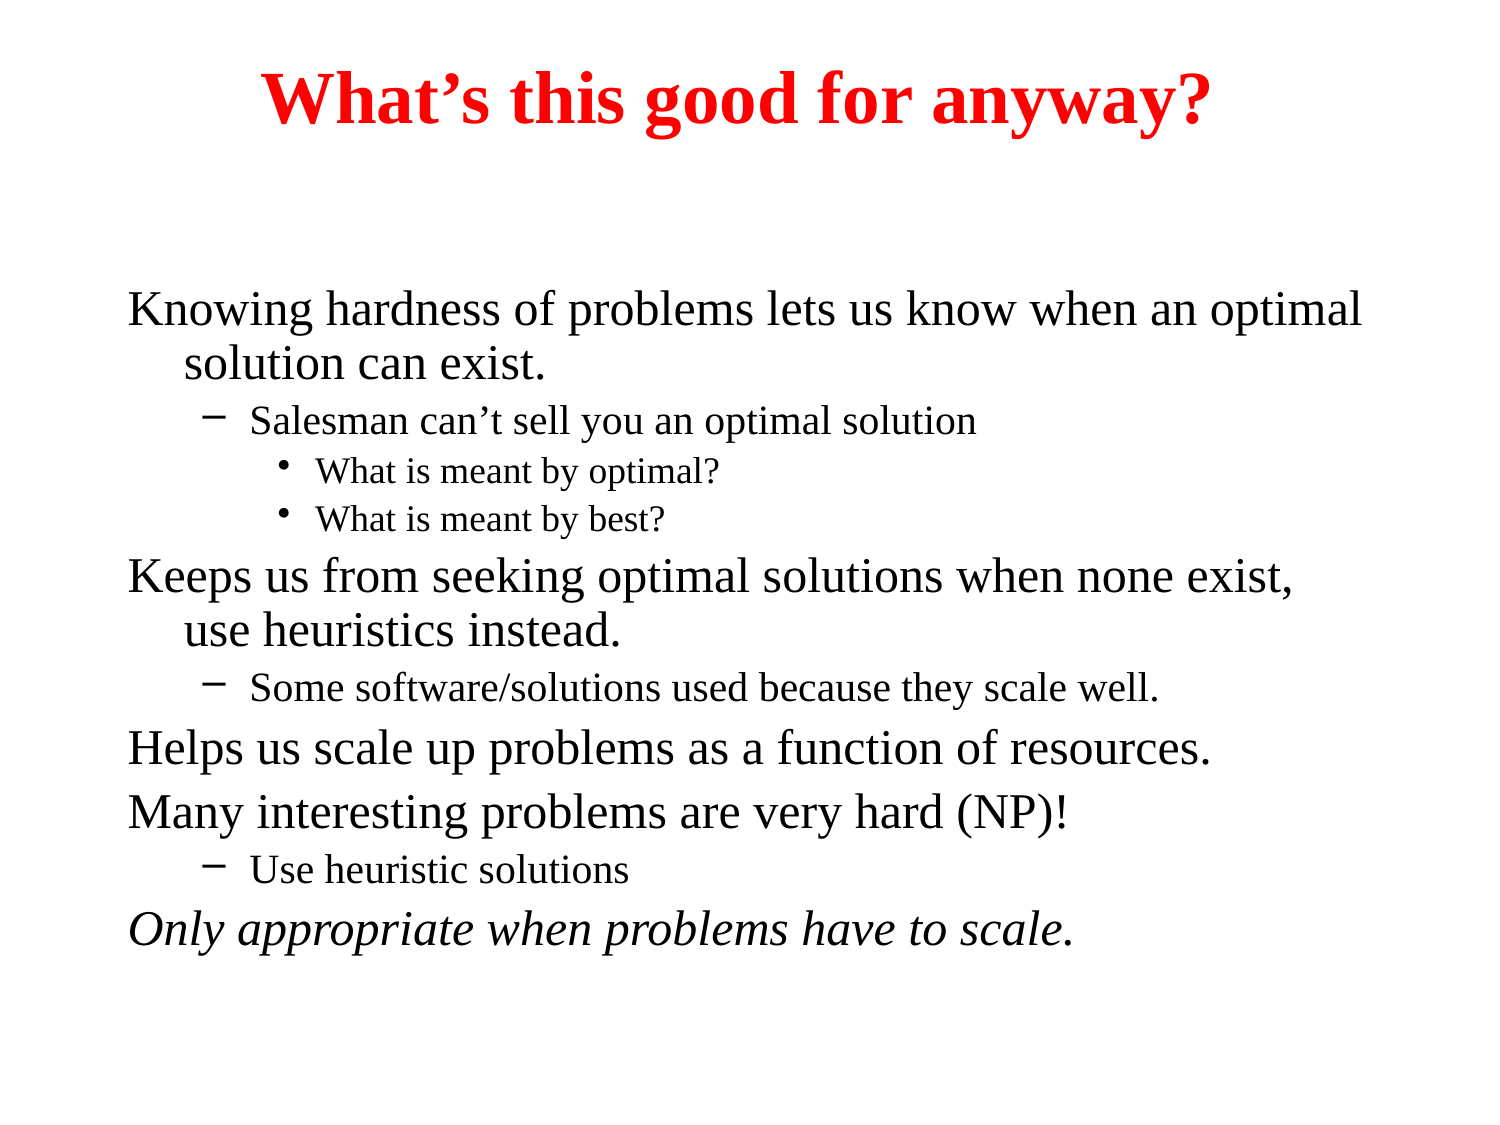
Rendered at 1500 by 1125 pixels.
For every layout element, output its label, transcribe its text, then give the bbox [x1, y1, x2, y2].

title What’s this good for anyway? [99, 0, 1375, 188]
list Knowing hardness of problems lets us know when an optimal solution can exist. Salesman can’t sell you an optimal solution What is meant by optimal? What is meant by best? Keeps us from seeking optimal solutions when none exist, use heuristics instead. Some software/solutions used because they scale well. Helps us scale up problems as a function of resources. Many interesting problems are very hard (NP)! Use heuristic solutions Only appropriate when problems have to scale. [112, 275, 1388, 1000]
